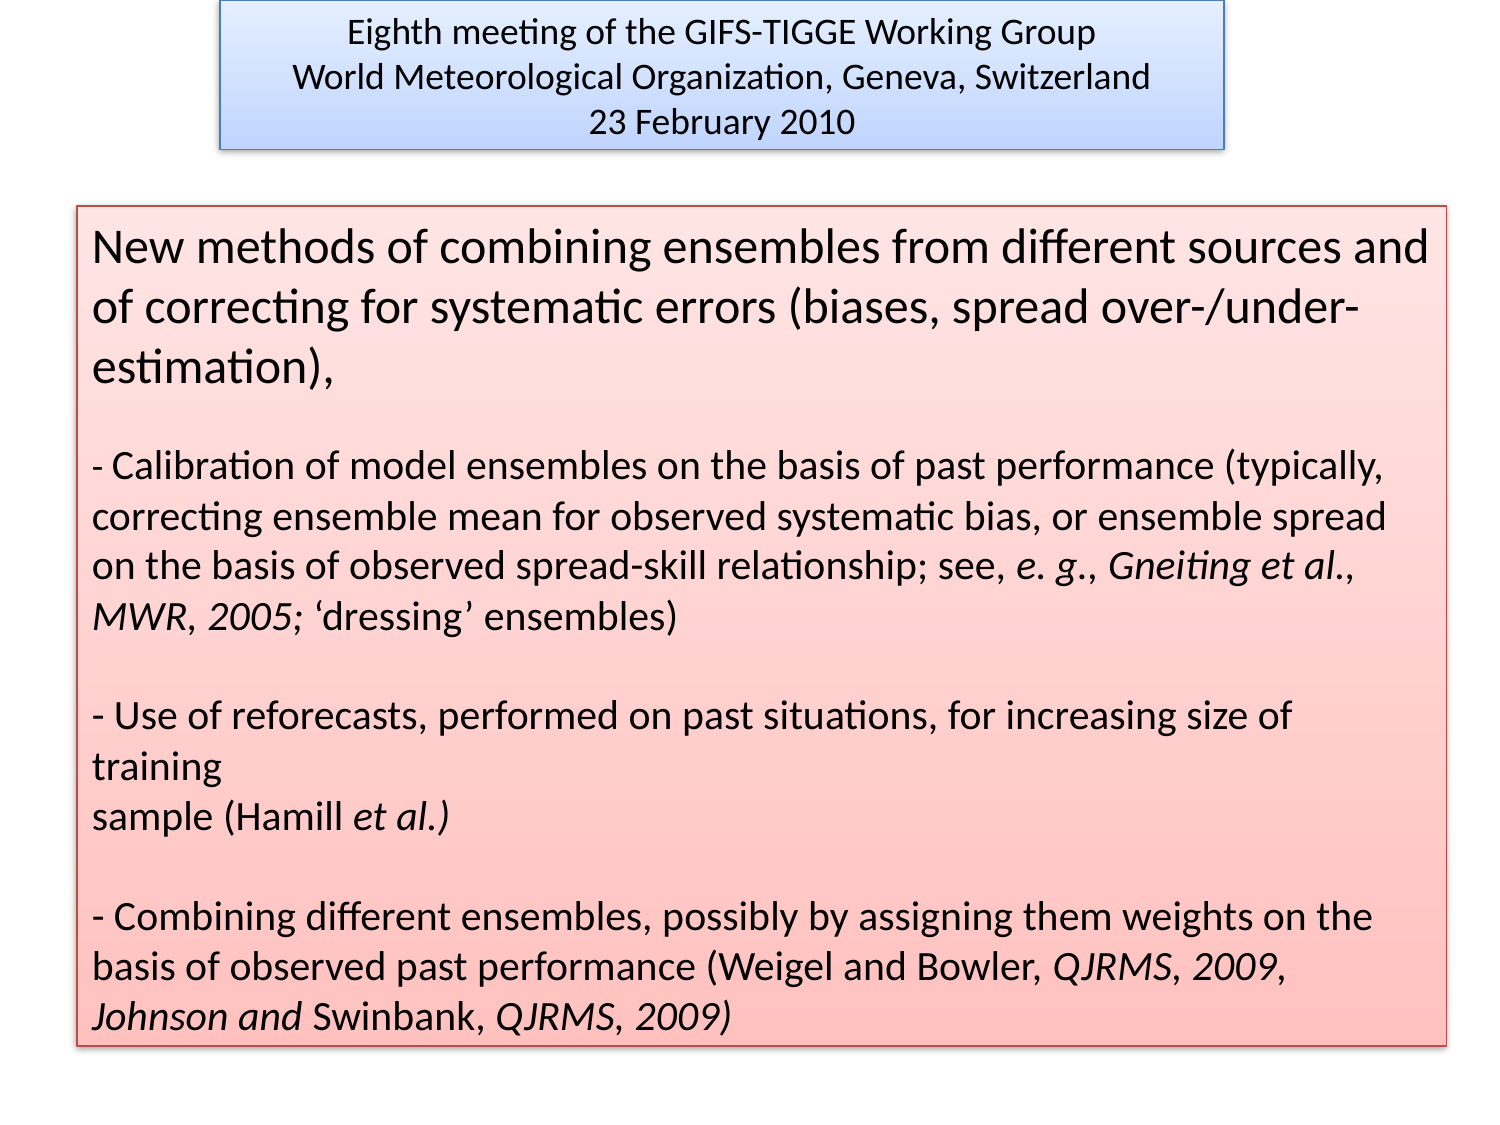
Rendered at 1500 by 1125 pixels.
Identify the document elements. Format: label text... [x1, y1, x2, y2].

text_box Eighth meeting of the GIFS-TIGGE Working Group World Meteorological Organization, Geneva, Switzerland 23 February 2010 [219, 0, 1225, 150]
text_box New methods of combining ensembles from different sources and of correcting for systematic errors (biases, spread over-/under-estimation), - Calibration of model ensembles on the basis of past performance (typically, correcting ensemble mean for observed systematic bias, or ensemble spread on the basis of observed spread-skill relationship; see, e. g., Gneiting et al., MWR, 2005; ‘dressing’ ensembles) - Use of reforecasts, performed on past situations, for increasing size of training sample (Hamill et al.) - Combining different ensembles, possibly by assigning them weights on the basis of observed past performance (Weigel and Bowler, QJRMS, 2009, Johnson and Swinbank, QJRMS, 2009) [76, 205, 1447, 1047]
